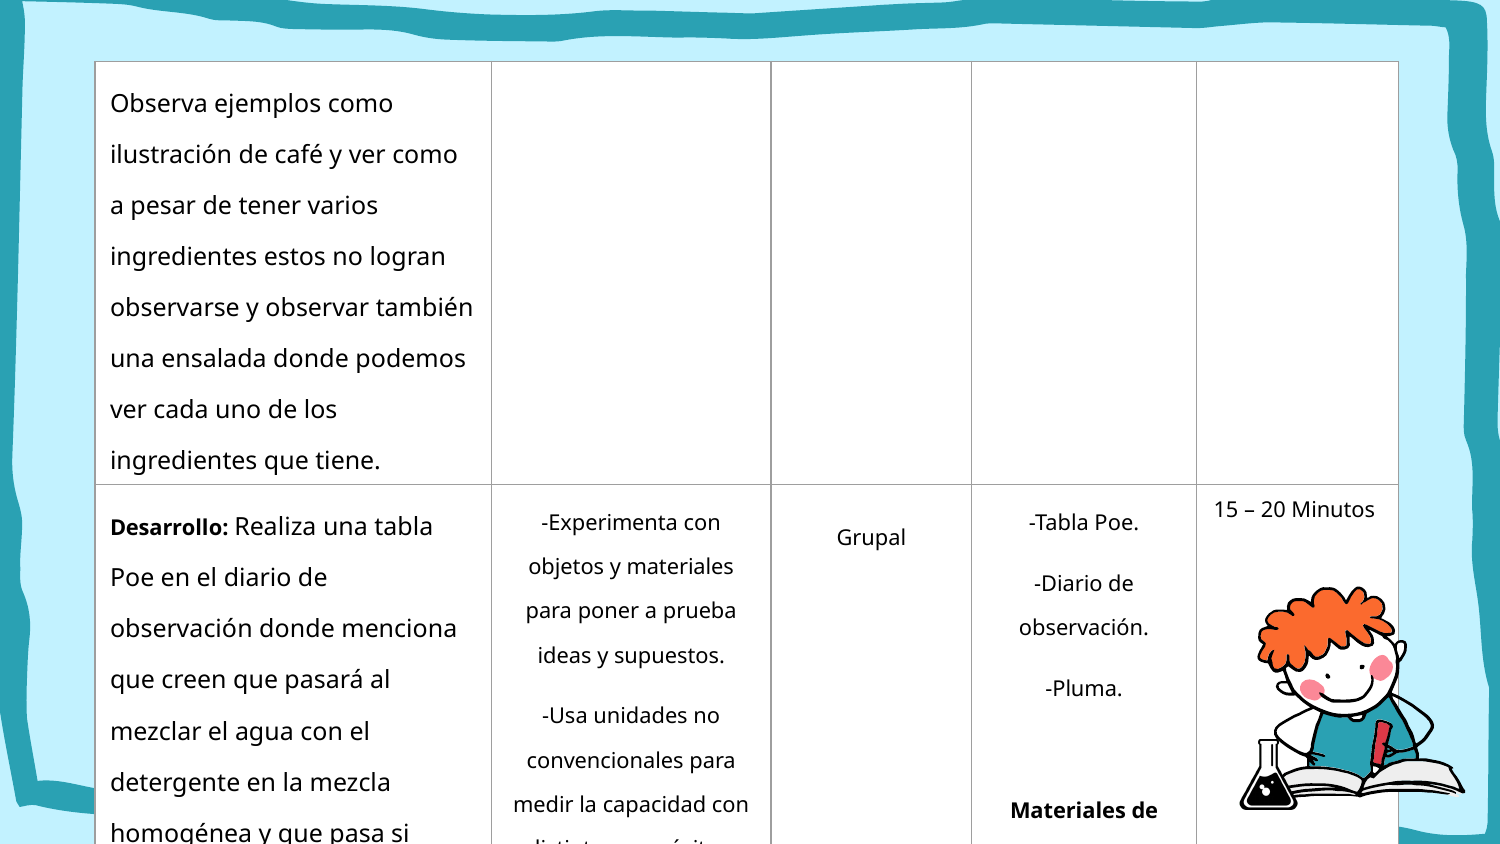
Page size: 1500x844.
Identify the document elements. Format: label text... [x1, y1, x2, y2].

table_header [1197, 62, 1398, 484]
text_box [1256, 586, 1467, 805]
table_cell -Experimenta con objetos y materiales para poner a prueba ideas y supuestos. -Usa unidades no convencionales para medir la capacidad con distintos propósitos. -Explica sucesos, procesos y sus causas. [492, 485, 770, 844]
table_cell Desarrollo: Realiza una tabla Poe en el diario de observación donde menciona que creen que pasará al mezclar el agua con el detergente en la mezcla homogénea y que pasa si mezclamos agua y aceite en la mezcla heterogénea, Coloca todos sus materiales en una mesa que se encuentra al centro del aula [96, 485, 491, 844]
table_header [492, 62, 770, 484]
table_header [772, 62, 971, 484]
picture [1232, 739, 1304, 810]
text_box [696, 772, 804, 805]
table_header [972, 62, 1196, 484]
table_cell -Tabla Poe. -Diario de observación. -Pluma. Materiales de experimentos: -Una jarra de agua con capacidad de medio litro. [972, 485, 1196, 844]
table_cell 15 – 20 Minutos [1197, 485, 1398, 844]
table_header Observa ejemplos como ilustración de café y ver como a pesar de tener varios ingredientes estos no logran observarse y observar también una ensalada donde podemos ver cada uno de los ingredientes que tiene. [96, 62, 491, 484]
table_cell Grupal [772, 485, 971, 844]
